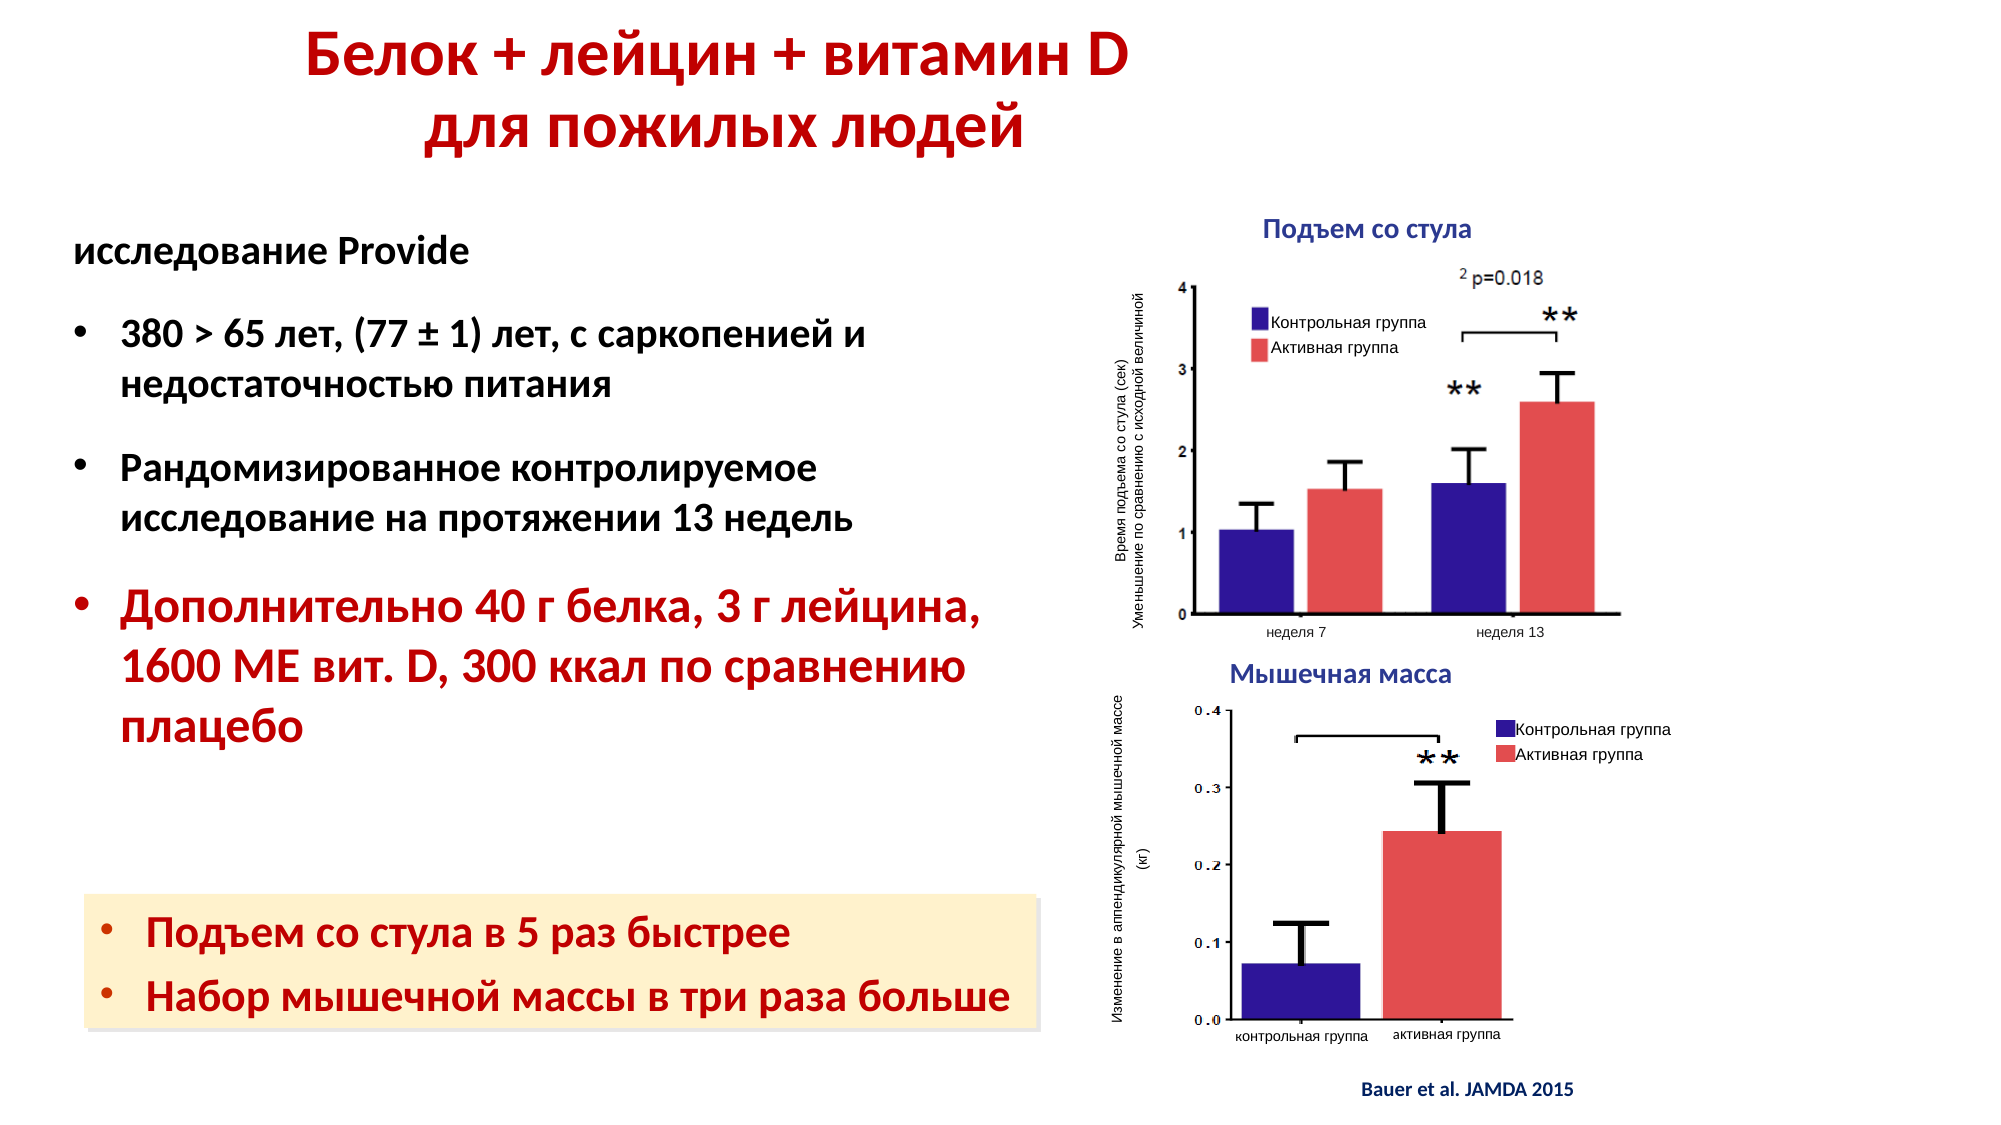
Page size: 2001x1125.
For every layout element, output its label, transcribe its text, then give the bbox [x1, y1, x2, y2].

text_box Мышечная масса [1214, 647, 1468, 673]
text_box Подъем со стула [1248, 201, 1674, 252]
list исследование Provide 380 > 65 лет, (77 ± 1) лет, с саркопенией и недостаточностью питания Рандомизированное контролируемое исследование на протяжении 13 недель Дополнительно 40 г белка, 3 г лейцина, 1600 МЕ вит. D, 300 ккал по сравнению плацебо [58, 215, 1051, 827]
text_box Контрольная группа Активная группа [1638, 708, 1697, 769]
text_box Bauer et al. JAMDA 2015 [1346, 1067, 1590, 1108]
title Белок + лейцин + витамин D для пожилых людей [148, 0, 1302, 196]
picture [1106, 261, 1639, 646]
picture [1106, 673, 1638, 1050]
text_box Подъем со стула в 5 раз быстрее Набор мышечной массы в три раза больше [84, 893, 1037, 1028]
